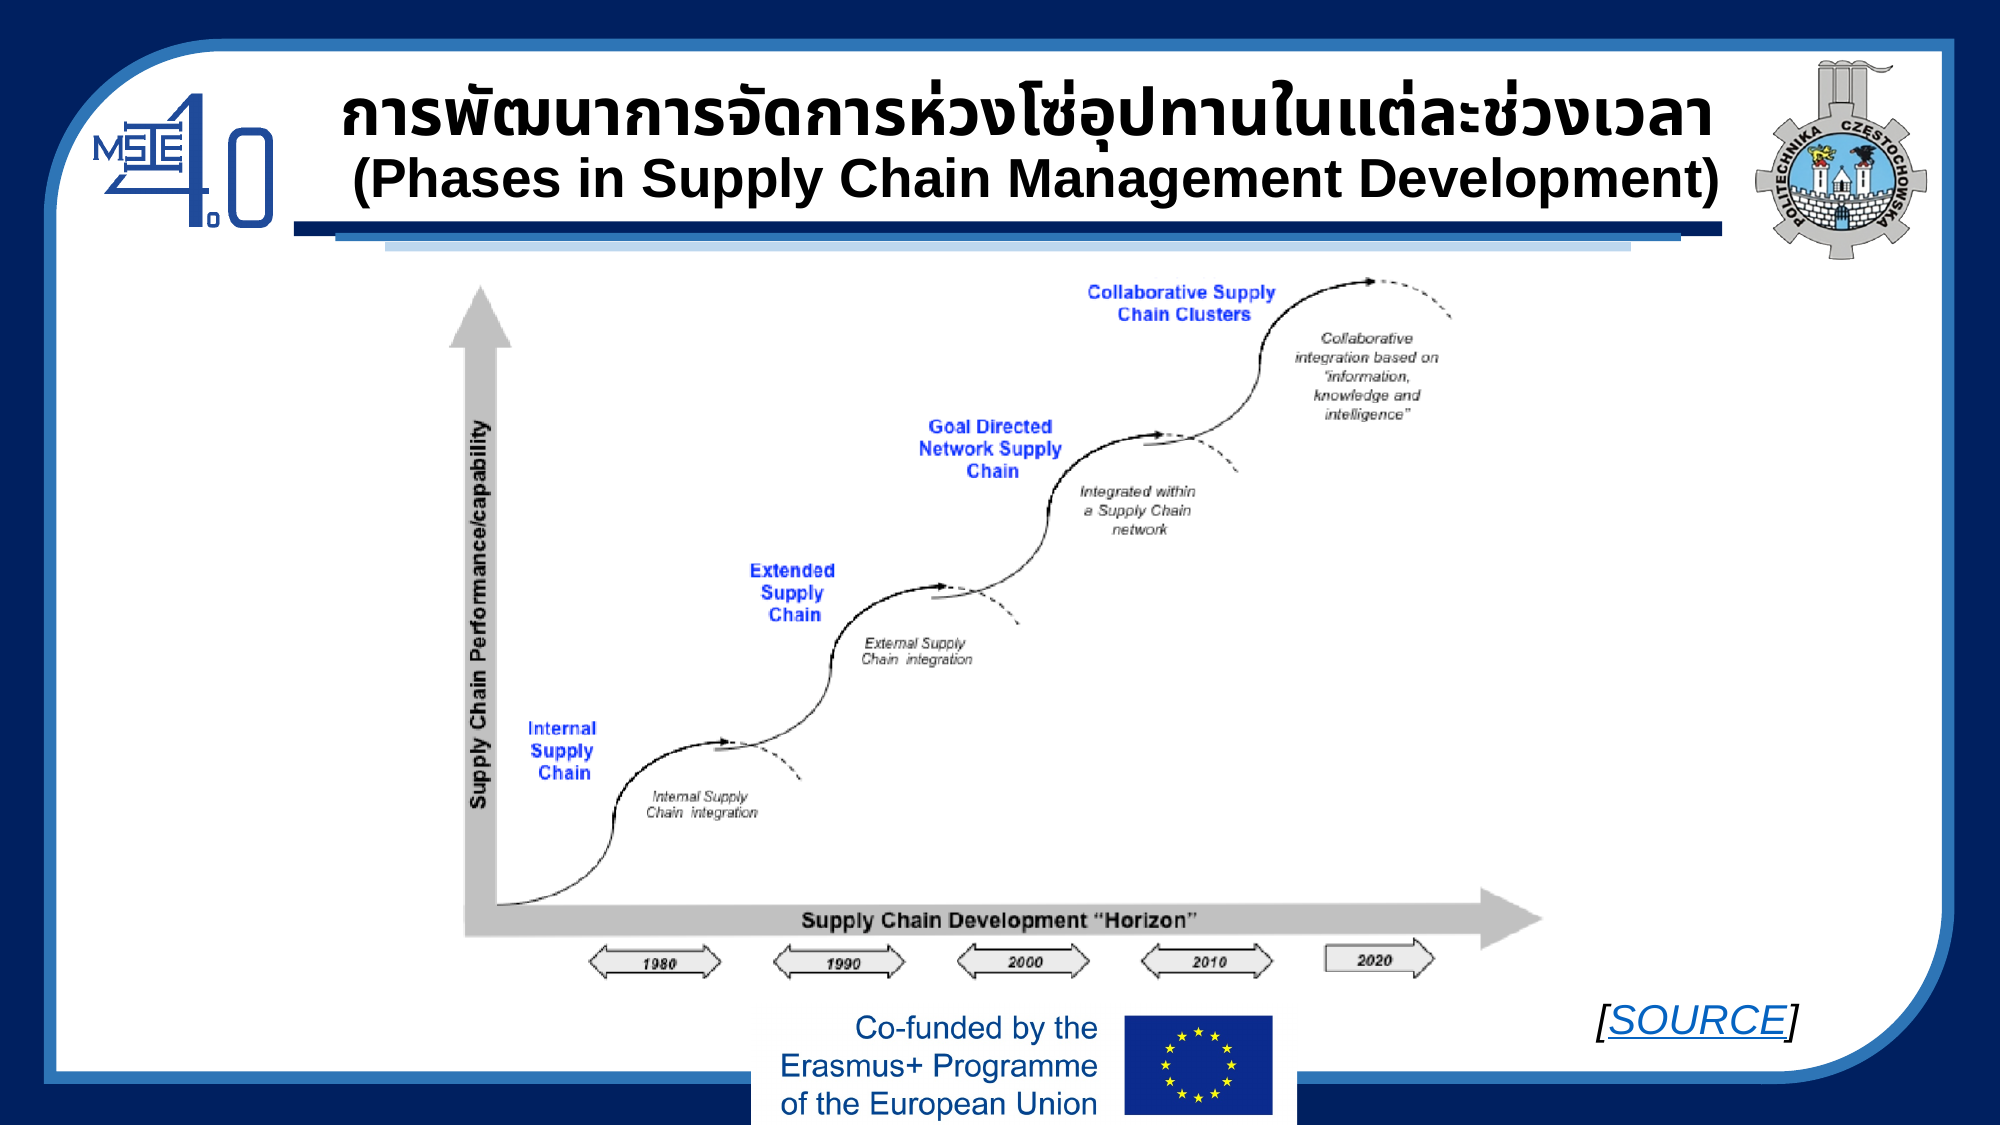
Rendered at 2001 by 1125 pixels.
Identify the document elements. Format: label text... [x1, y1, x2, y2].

title การพัฒนาการจัดการห่วงโซ่อุปทานในแต่ละช่วงเวลา (Phases in Supply Chain Management Development) [231, 71, 1843, 217]
picture [1755, 49, 1938, 260]
text_box [SOURCE] [1581, 985, 1814, 1051]
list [448, 277, 1551, 984]
picture [751, 1003, 1298, 1125]
